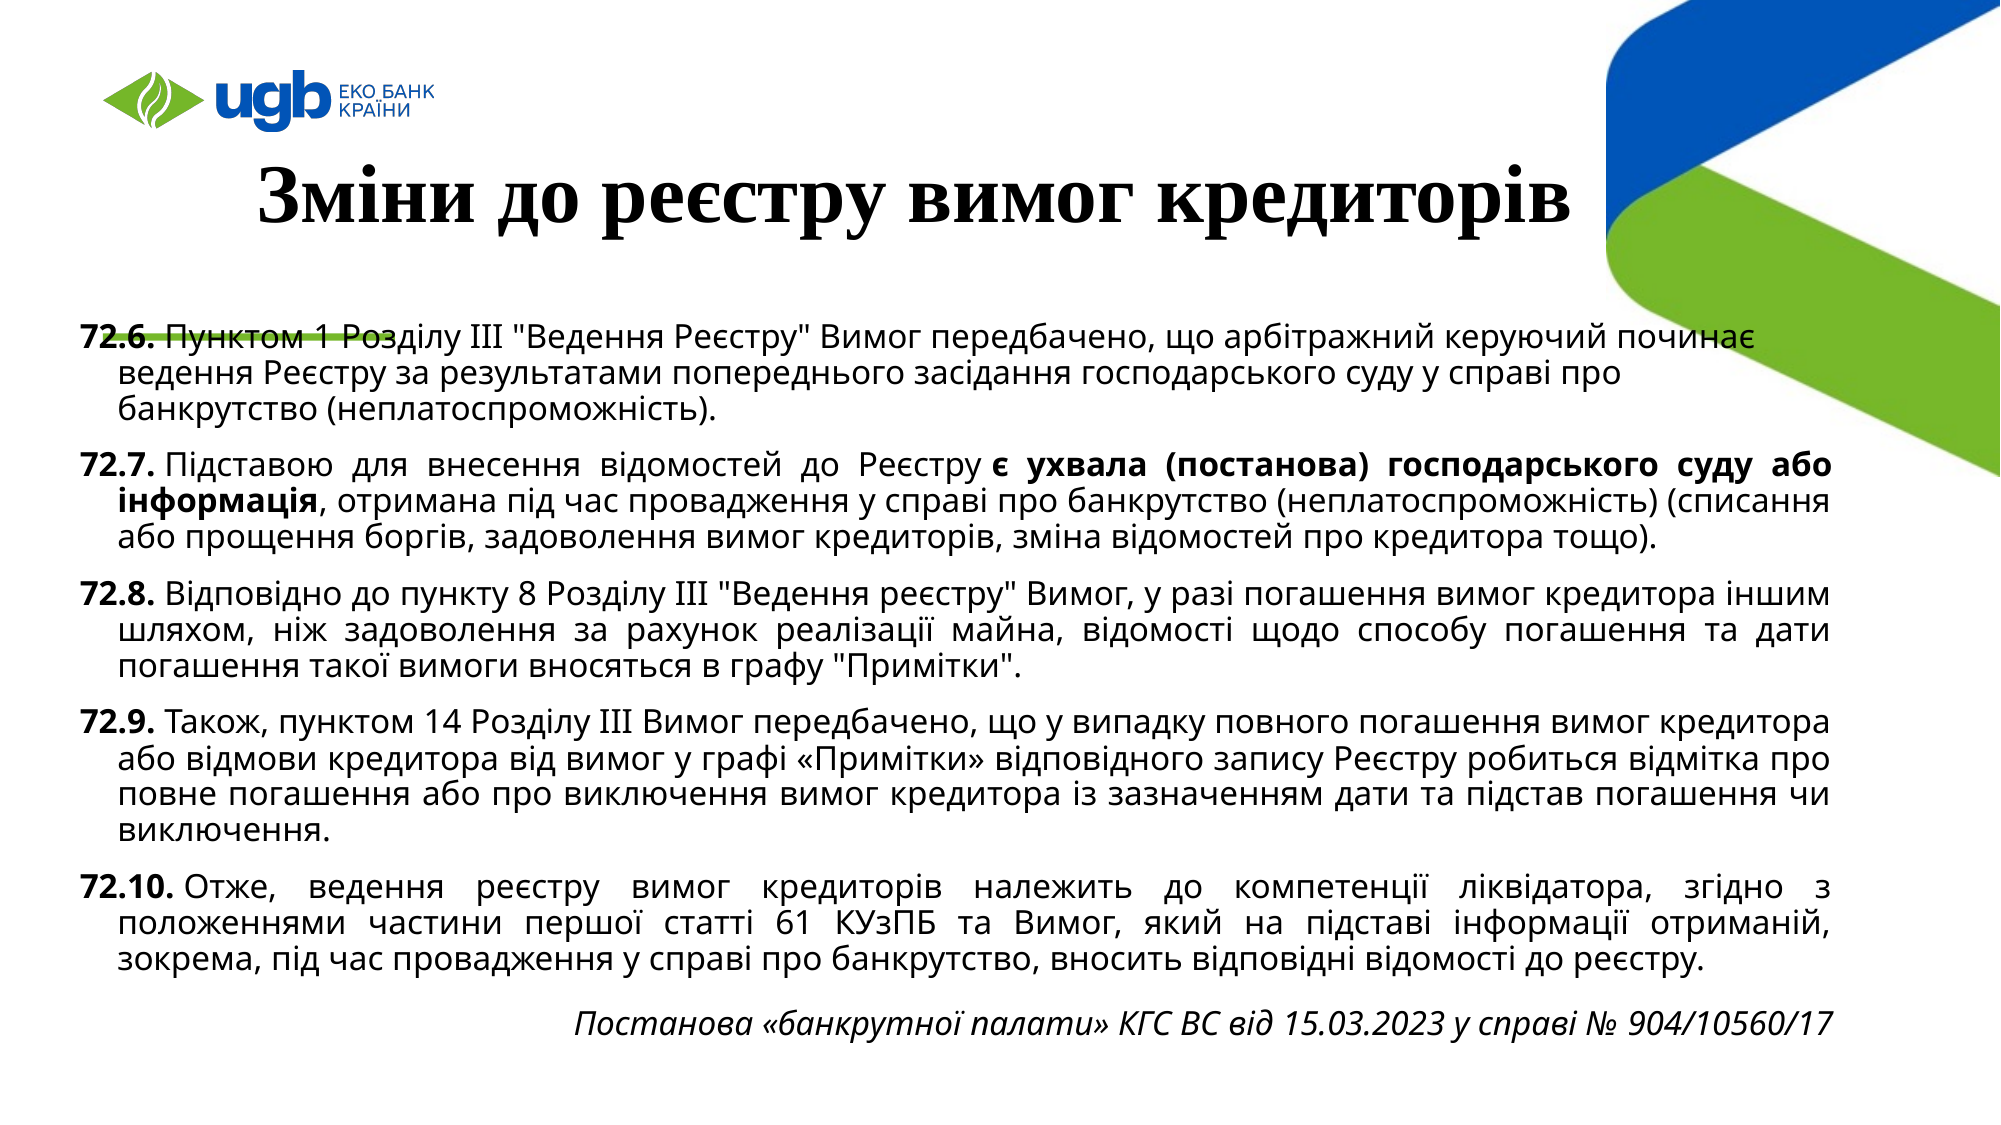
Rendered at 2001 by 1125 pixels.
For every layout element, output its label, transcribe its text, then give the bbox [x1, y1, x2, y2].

picture [103, 70, 434, 132]
title Зміни до реєстру вимог кредиторів [99, 143, 1588, 275]
picture [1606, 0, 2000, 477]
list 72.6. Пунктом 1 Розділу ІІІ "Ведення Реєстру" Вимог передбачено, що арбітражний керуючий починає ведення Реєстру за результатами попереднього засідання господарського суду у справі про банкрутство (неплатоспроможність). 72.7. Підставою для внесення відомостей до Реєстру є ухвала (постанова) господарського суду або інформація, отримана під час провадження у справі про банкрутство (неплатоспроможність) (списання або прощення боргів, задоволення вимог кредиторів, зміна відомостей про кредитора тощо). 72.8. Відповідно до пункту 8 Розділу ІІІ "Ведення реєстру" Вимог, у разі погашення вимог кредитора іншим шляхом, ніж задоволення за рахунок реалізації майна, відомості щодо способу погашення та дати погашення такої вимоги вносяться в графу "Примітки". 72.9. Також, пунктом 14 Розділу ІІІ Вимог передбачено, що у випадку повного погашення вимог кредитора або відмови кредитора від вимог у графі «Примітки» відповідного запису Реєстру робиться відмітка про повне погашення або про виключення вимог кредитора із зазначенням дати та підстав погашення чи виключення. 72.10. Отже, ведення реєстру вимог кредиторів належить до компетенції ліквідатора, згідно з положеннями частини першої статті 61 КУзПБ та Вимог, який на підставі інформації отриманій, зокрема, під час провадження у справі про банкрутство, вносить відповідні відомості до реєстру. Постанова «банкрутної палати» КГС ВС від 15.03.2023 у справі № 904/10560/17 [27, 312, 1849, 1111]
